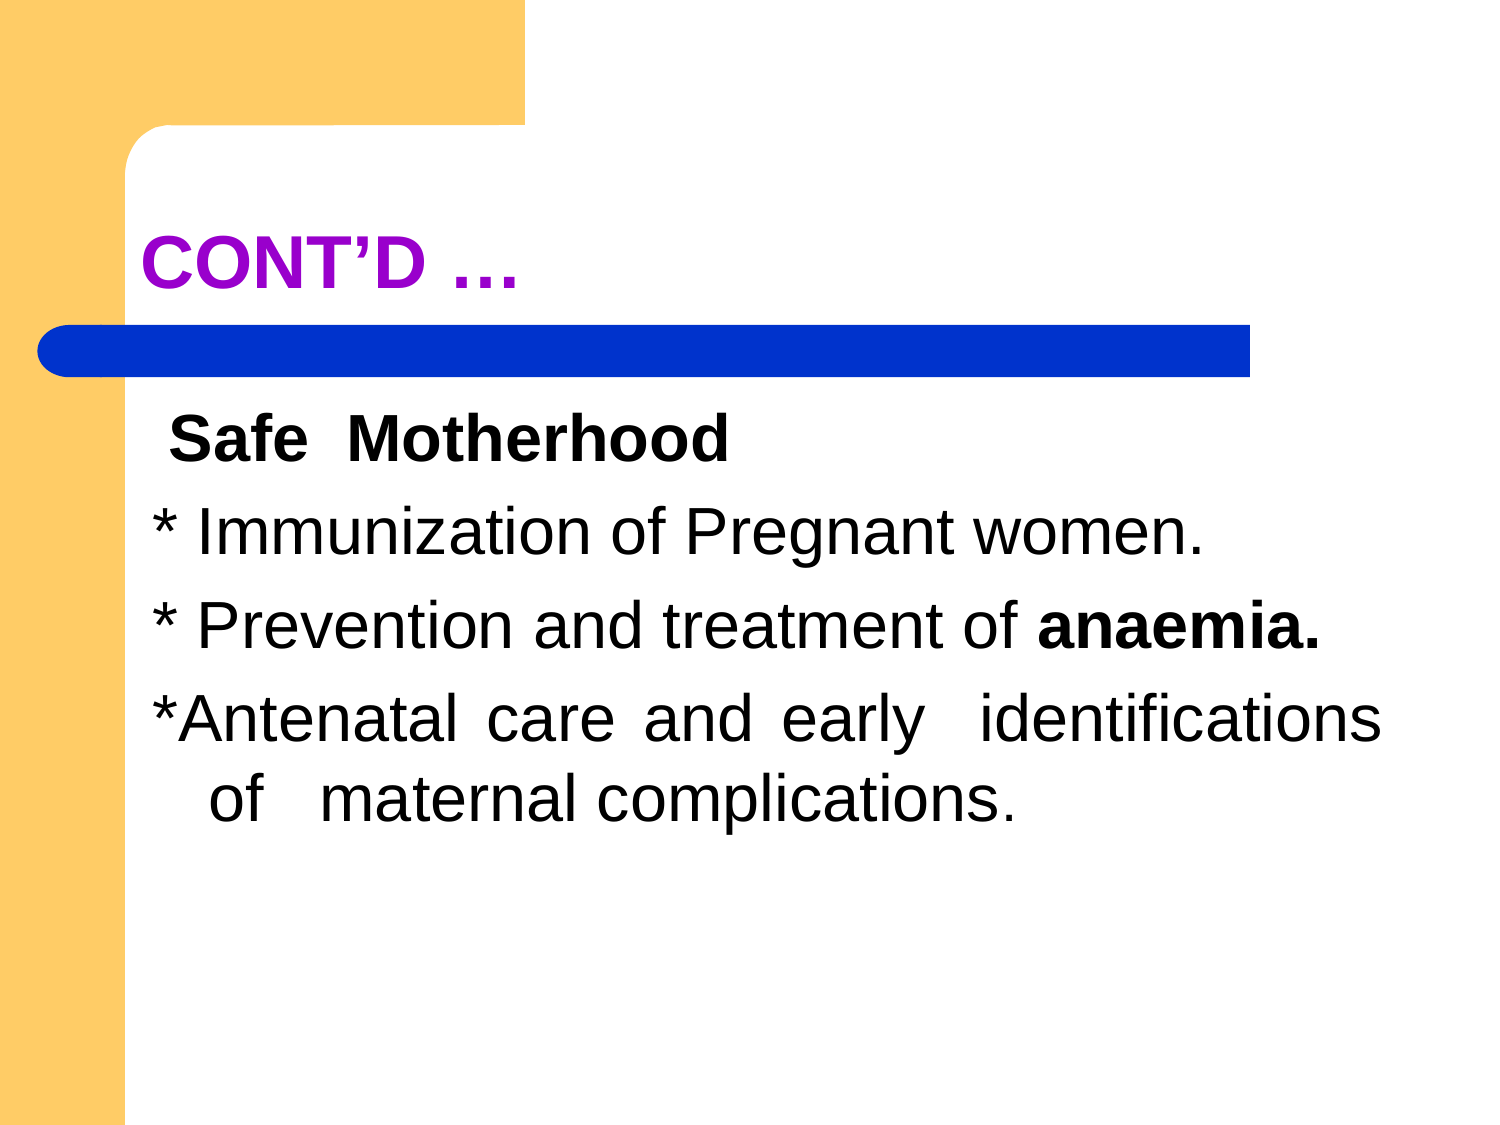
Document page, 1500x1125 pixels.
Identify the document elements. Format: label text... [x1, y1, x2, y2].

title CONT’D … [124, 124, 1426, 313]
list Safe Motherhood * Immunization of Pregnant women. * Prevention and treatment of anaemia. *Antenatal care and early identifications of maternal complications. [137, 387, 1400, 999]
